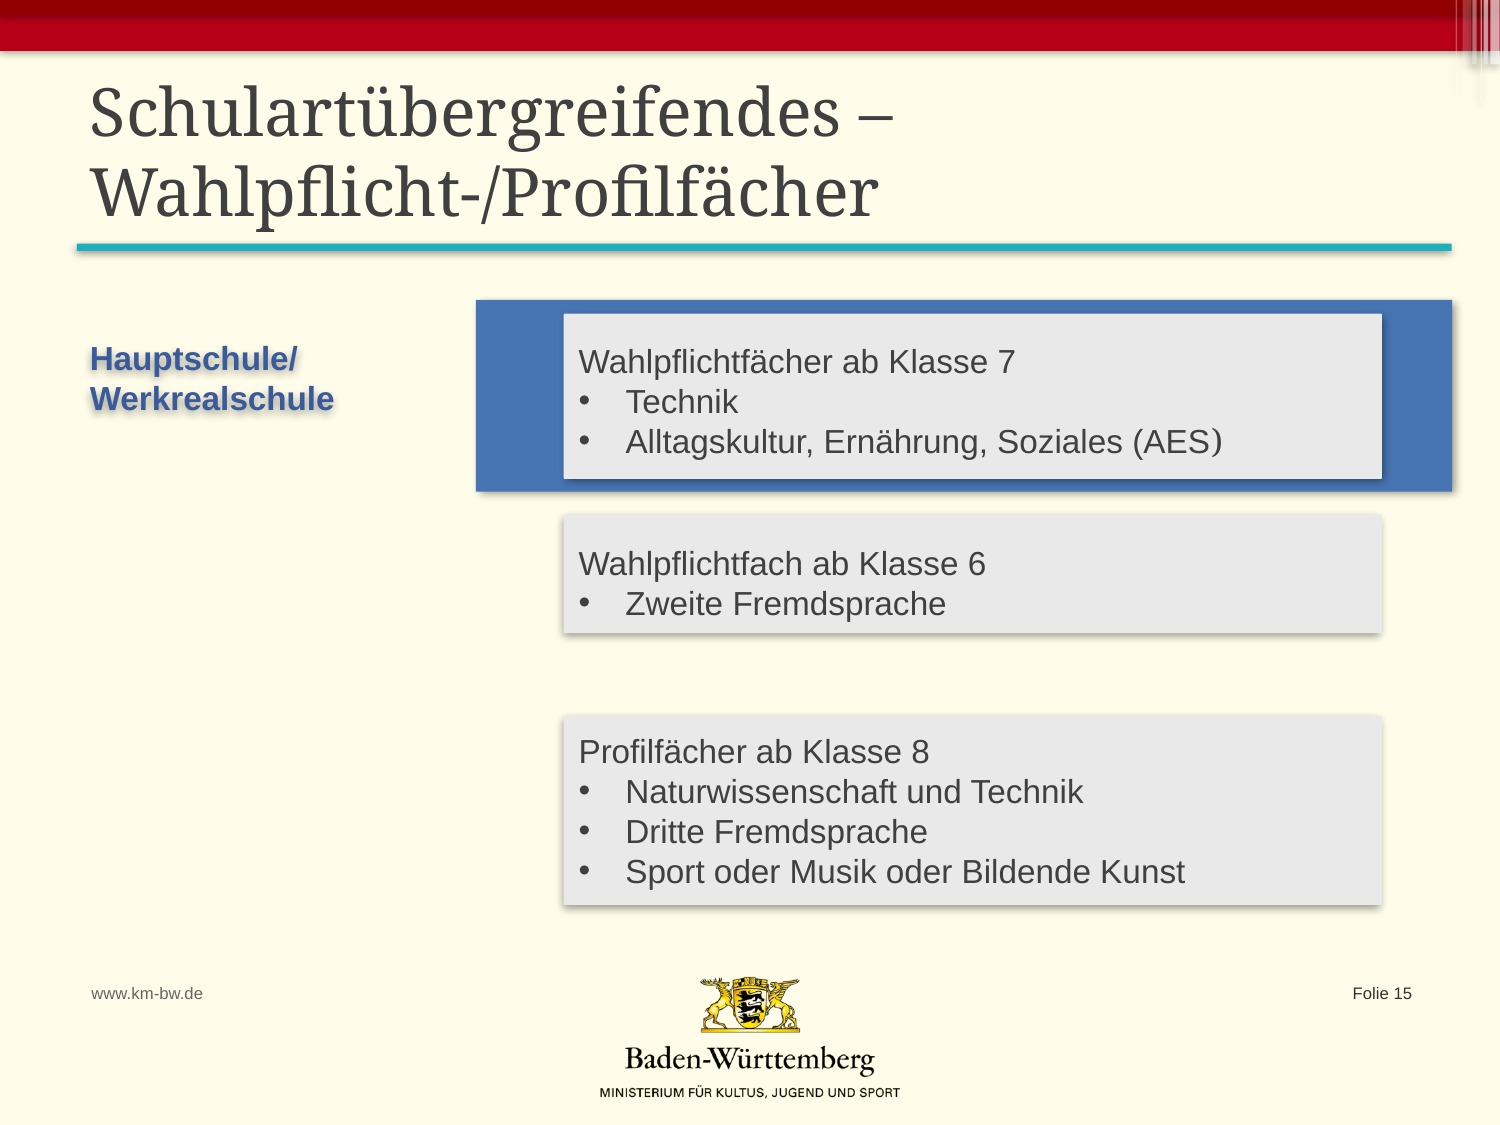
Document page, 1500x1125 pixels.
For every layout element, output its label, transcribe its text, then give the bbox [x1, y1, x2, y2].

text_box Schulartübergreifendes – Wahlpflicht-/Profilfächer [74, 92, 1425, 209]
footer www.km-bw.de [76, 975, 228, 1035]
text_box Profilfächer ab Klasse 8 Naturwissenschaft und Technik Dritte Fremdsprache Sport oder Musik oder Bildende Kunst [563, 715, 1383, 906]
slide_number Folie 15 [1281, 975, 1427, 1035]
text_box Hauptschule/ Werkrealschule [74, 317, 468, 437]
text_box [474, 298, 1454, 493]
picture [598, 975, 902, 1100]
text_box Wahlpflichtfächer ab Klasse 7 Technik Alltagskultur, Ernährung, Soziales (AES) [562, 312, 1383, 480]
text_box Wahlpflichtfach ab Klasse 6 Zweite Fremdsprache [563, 514, 1383, 634]
text_box [76, 243, 1452, 252]
